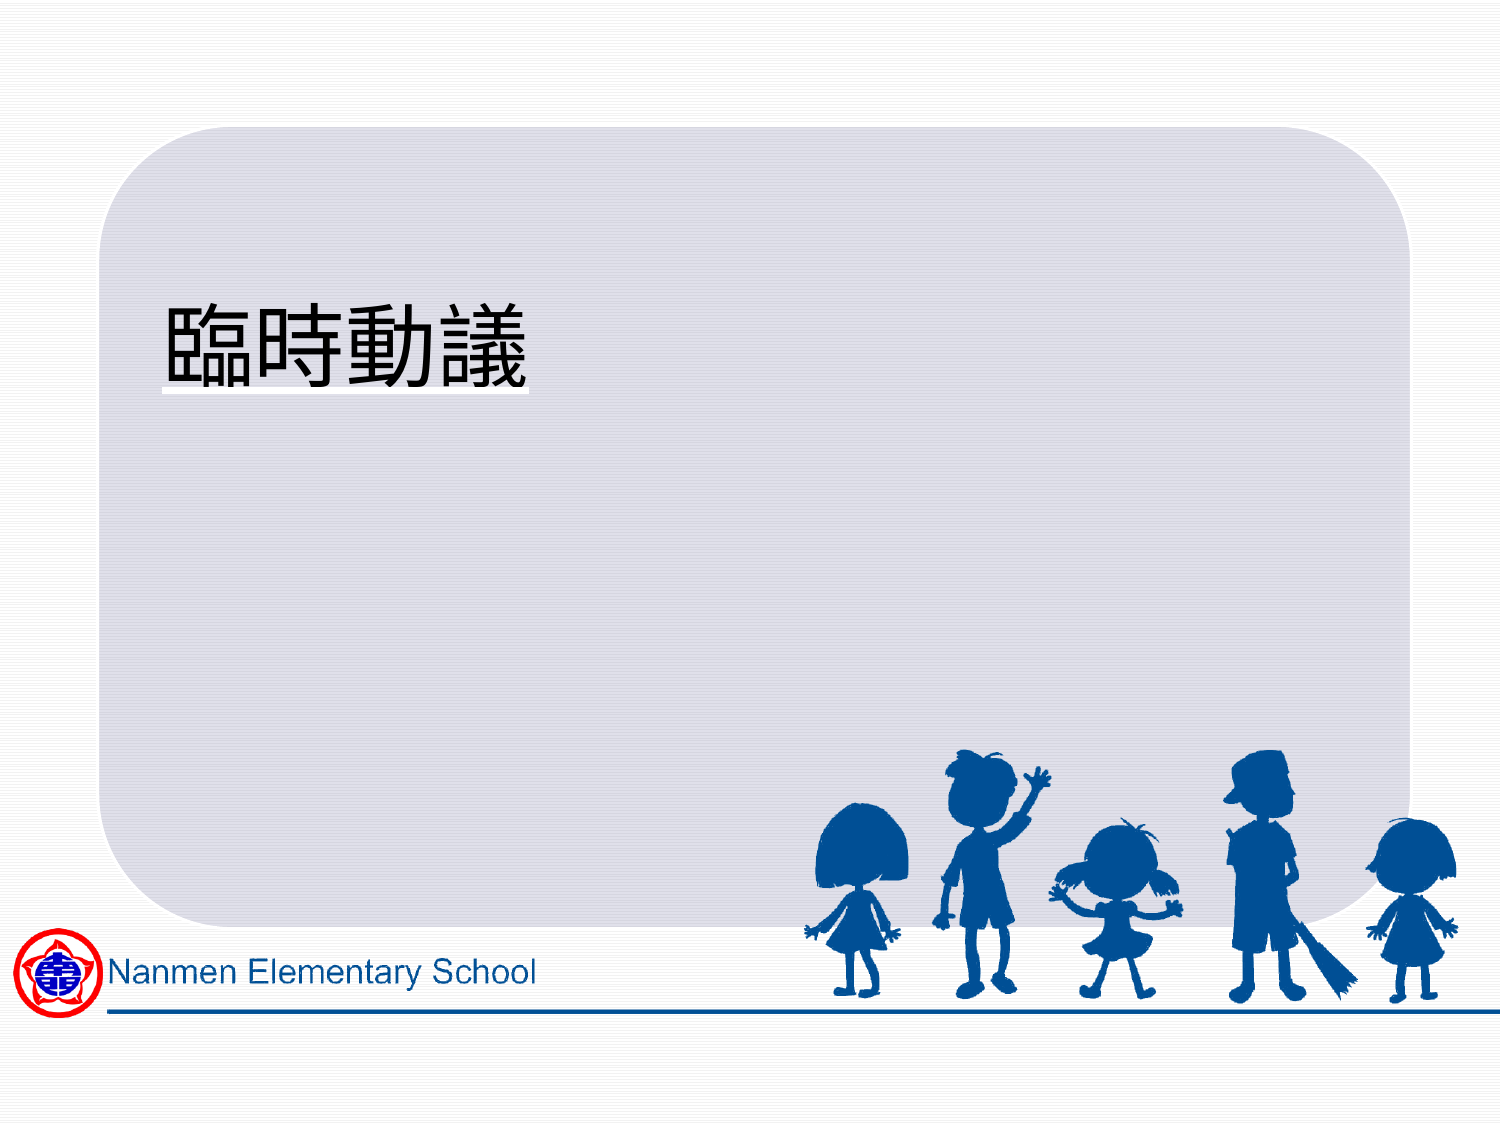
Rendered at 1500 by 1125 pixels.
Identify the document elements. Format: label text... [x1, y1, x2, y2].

picture [13, 928, 103, 1018]
title 臨時動議 [147, 262, 1398, 425]
